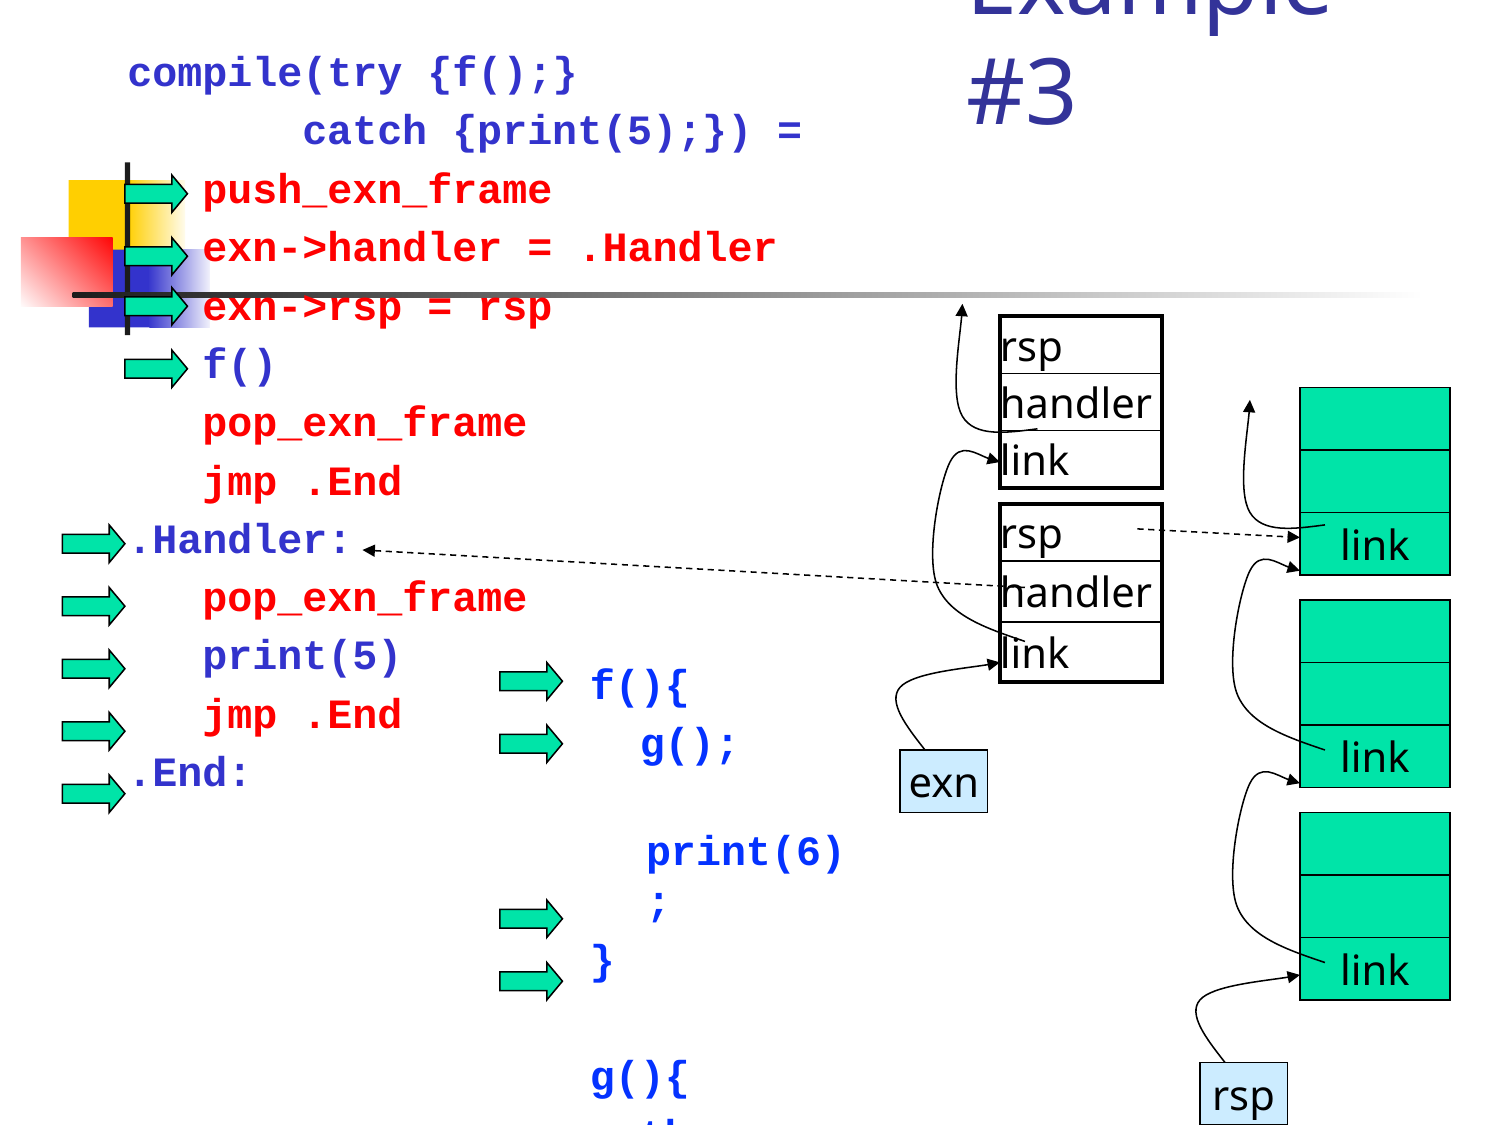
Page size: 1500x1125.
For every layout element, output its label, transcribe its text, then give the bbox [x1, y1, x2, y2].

text_box [1242, 399, 1325, 529]
text_box [955, 303, 1038, 433]
text_box [895, 658, 1000, 749]
text_box [499, 725, 563, 763]
text_box rsp [1199, 1062, 1288, 1125]
text_box [124, 287, 188, 325]
text_box [1313, 662, 1450, 724]
text_box compile(try {f();} catch {print(5);}) = push_exn_frame exn->handler = .Handler exn->rsp = rsp f() pop_exn_frame jmp .End .Handler: pop_exn_frame print(5) jmp .End .End: [112, 37, 838, 1088]
text_box [62, 650, 125, 688]
text_box [1305, 599, 1450, 662]
table_cell handler [1015, 562, 1160, 621]
table_header rsp [1007, 506, 1160, 560]
table_cell link [1002, 623, 1160, 680]
table_header rsp [1002, 318, 1160, 373]
text_box [499, 900, 563, 938]
text_box [124, 350, 188, 388]
text_box [62, 774, 125, 813]
text_box [124, 174, 188, 213]
text_box link [1299, 512, 1450, 575]
text_box [1232, 559, 1325, 751]
text_box [62, 587, 125, 625]
text_box [1305, 812, 1450, 874]
text_box [932, 450, 1025, 642]
text_box f(){ g(); print(6); } g(){ throw; } [574, 650, 875, 1063]
text_box [499, 962, 563, 1000]
text_box [1313, 874, 1450, 937]
text_box [362, 544, 380, 557]
text_box [124, 237, 188, 276]
text_box link [1299, 724, 1450, 788]
text_box [499, 662, 563, 700]
text_box [1232, 771, 1325, 963]
text_box [1282, 530, 1300, 544]
text_box [1299, 387, 1450, 449]
table_cell handler [1006, 374, 1160, 430]
title Example #3 [951, 24, 1475, 150]
text_box [1195, 971, 1299, 1062]
text_box [62, 712, 125, 751]
text_box [62, 525, 125, 563]
text_box [1299, 449, 1450, 512]
text_box link [1299, 937, 1450, 1000]
text_box exn [899, 749, 988, 813]
table_cell link [1002, 431, 1160, 486]
